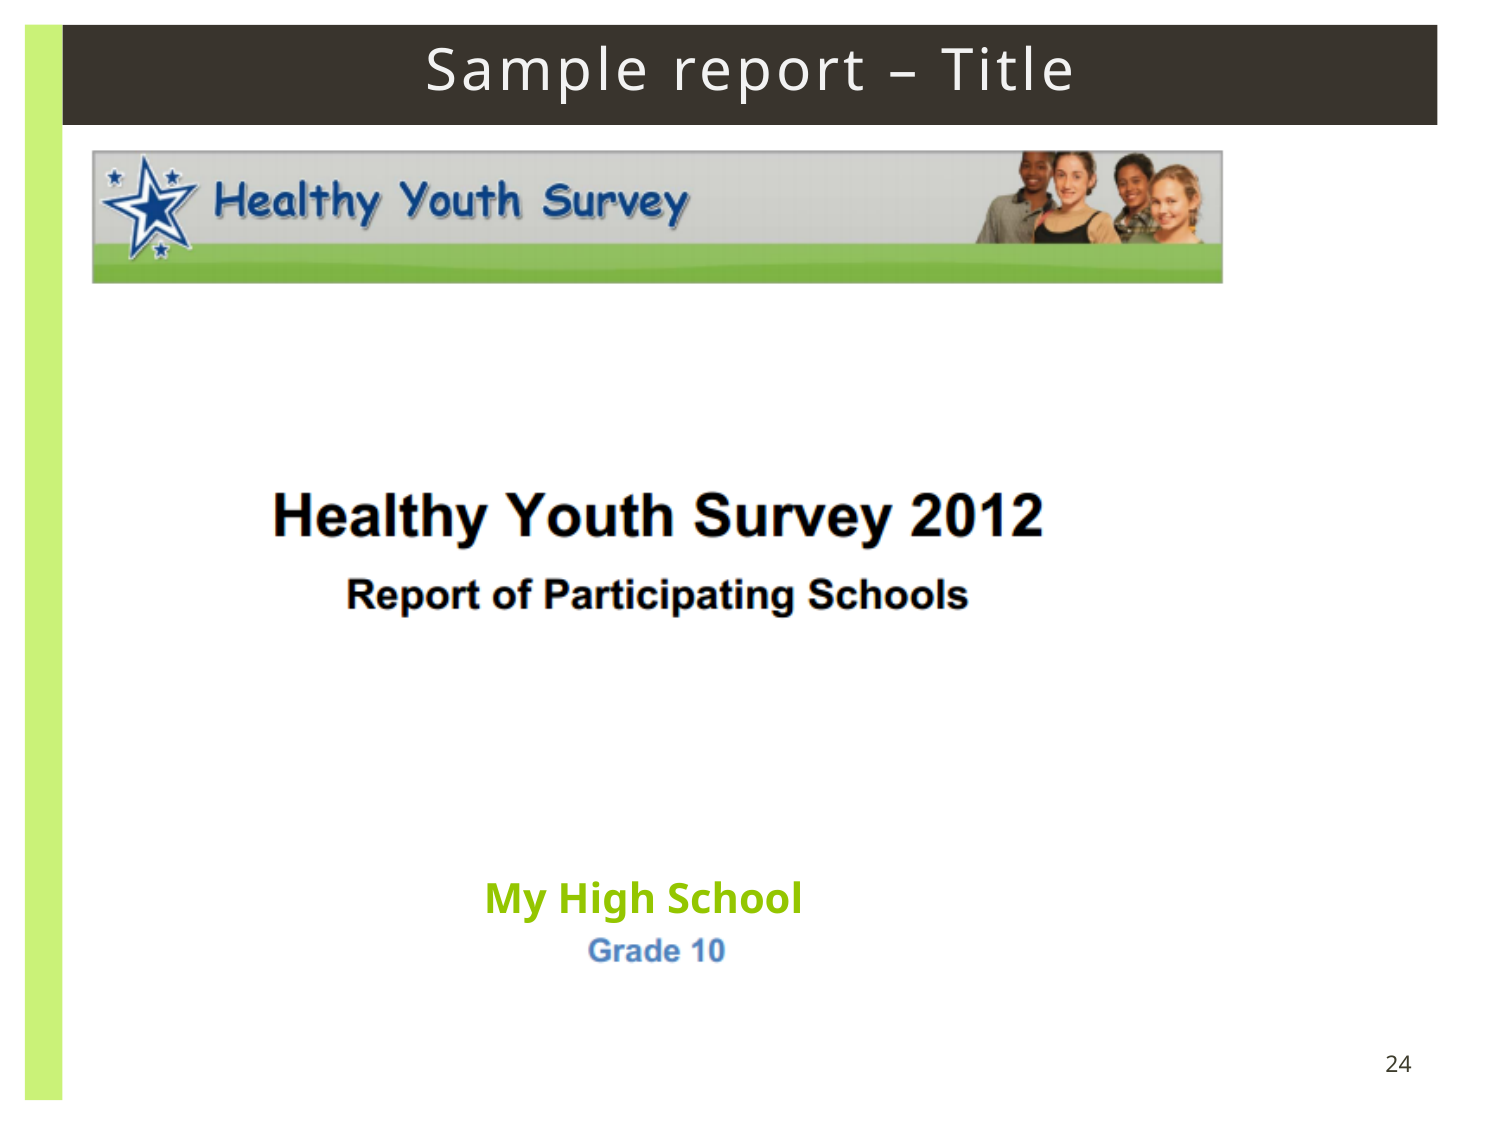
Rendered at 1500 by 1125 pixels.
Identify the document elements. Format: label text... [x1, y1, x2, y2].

picture [89, 149, 1226, 1097]
text_box Sample report – Title [62, 24, 1438, 125]
slide_number 24 [1349, 1041, 1448, 1089]
